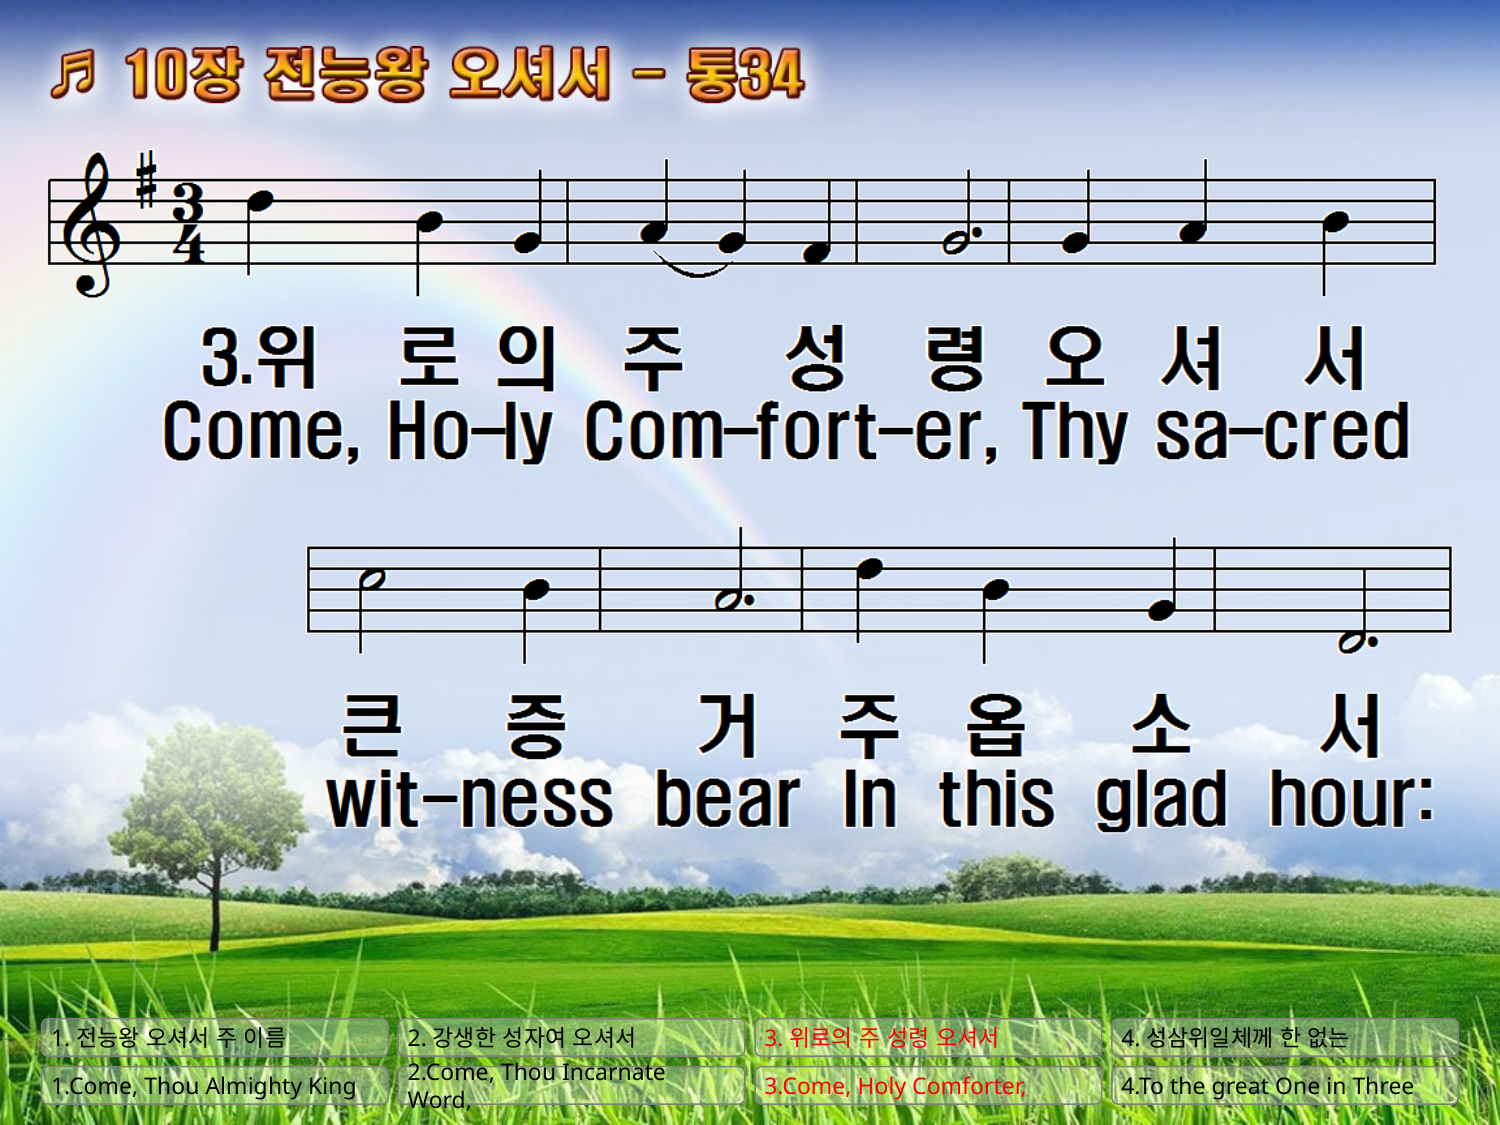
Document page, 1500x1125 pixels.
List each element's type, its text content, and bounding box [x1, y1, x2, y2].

picture [0, 0, 1500, 1125]
text_box 1.Come, Thou Almighty King [41, 1066, 389, 1105]
text_box 2.Come, Thou Incarnate Word, [398, 1066, 745, 1105]
text_box 4.성삼위일체께 한 없는 [1111, 1018, 1459, 1057]
text_box 1.전능왕 오셔서 주 이름 [41, 1018, 389, 1057]
text_box 3.위로의 주 성령 오셔서 [755, 1018, 1102, 1057]
text_box 3.Come, Holy Comforter, [755, 1066, 1102, 1105]
text_box 2.강생한 성자여 오셔서 [398, 1018, 745, 1057]
text_box 4.To the great One in Three [1111, 1066, 1459, 1105]
